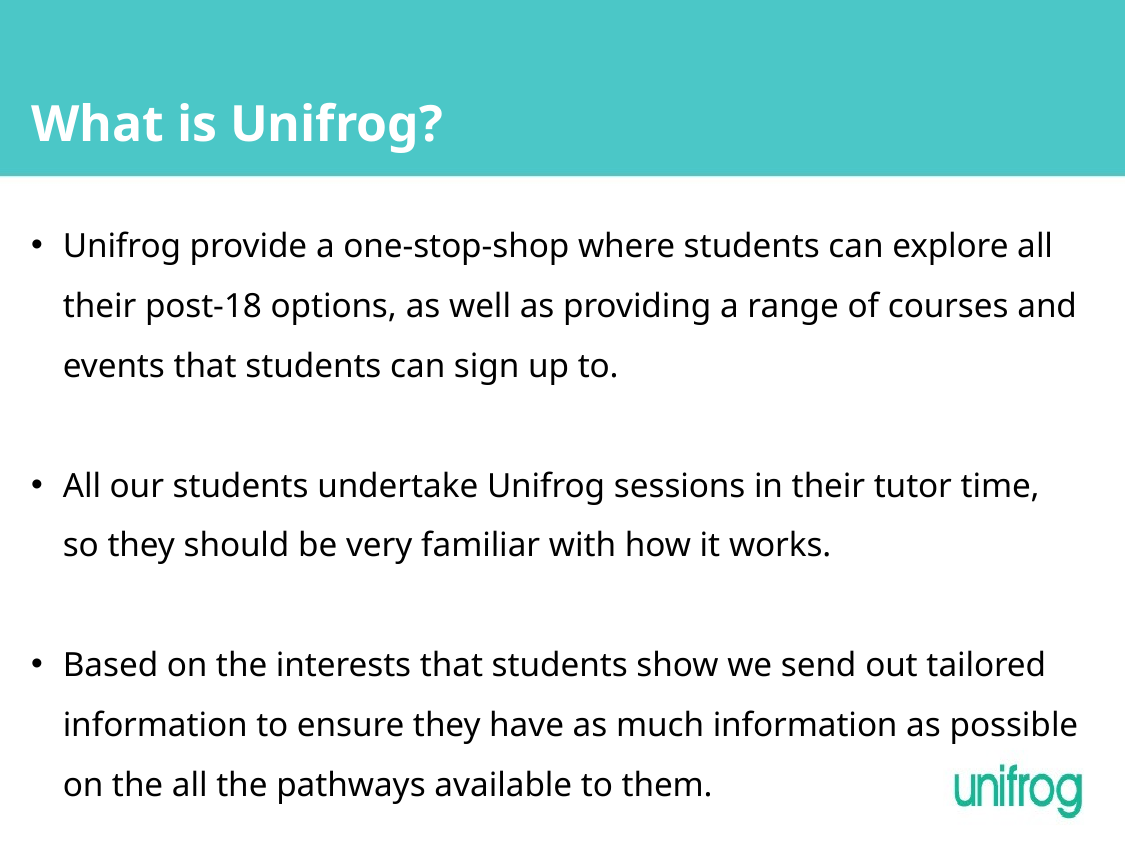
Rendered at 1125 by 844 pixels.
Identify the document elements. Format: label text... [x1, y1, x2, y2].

picture [0, 0, 1125, 844]
text_box Unifrog provide a one-stop-shop where students can explore all their post-18 options, as well as providing a range of courses and events that students can sign up to. All our students undertake Unifrog sessions in their tutor time, so they should be very familiar with how it works. Based on the interests that students show we send out tailored information to ensure they have as much information as possible on the all the pathways available to them. [16, 196, 1101, 811]
text_box What is Unifrog? [16, 84, 1101, 160]
